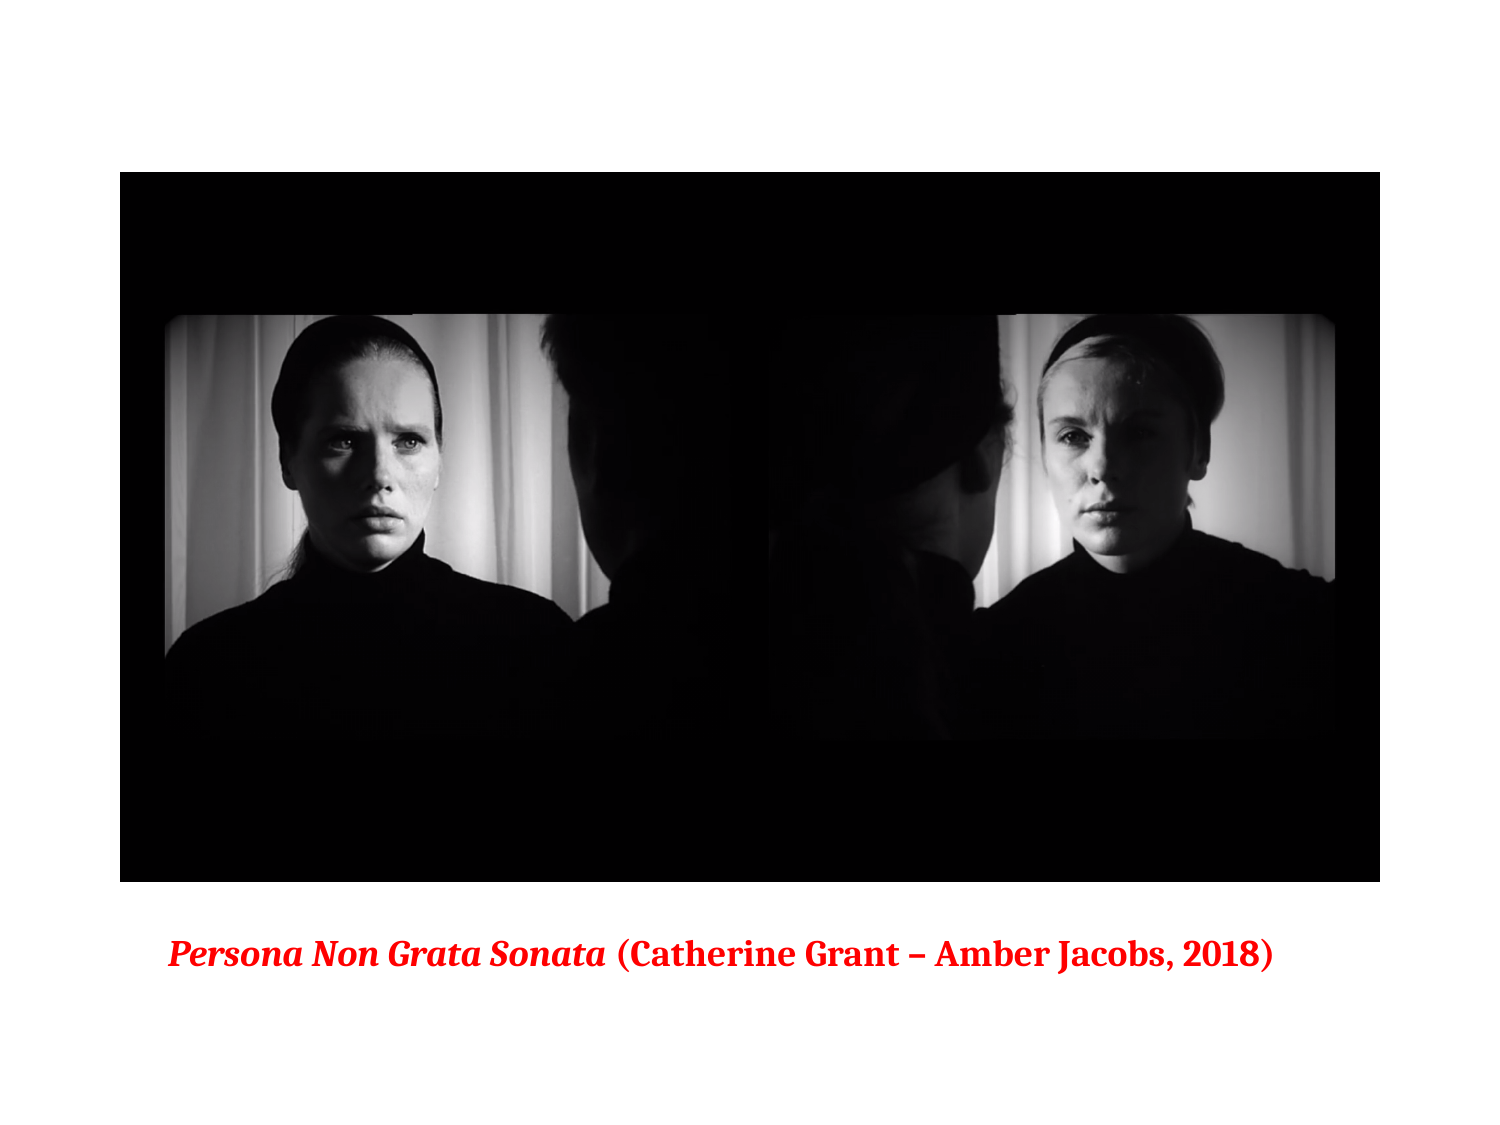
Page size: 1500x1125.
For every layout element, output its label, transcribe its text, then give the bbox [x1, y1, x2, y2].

text_box Persona Non Grata Sonata (Catherine Grant – Amber Jacobs, 2018) [153, 921, 1347, 982]
picture [119, 172, 1381, 882]
